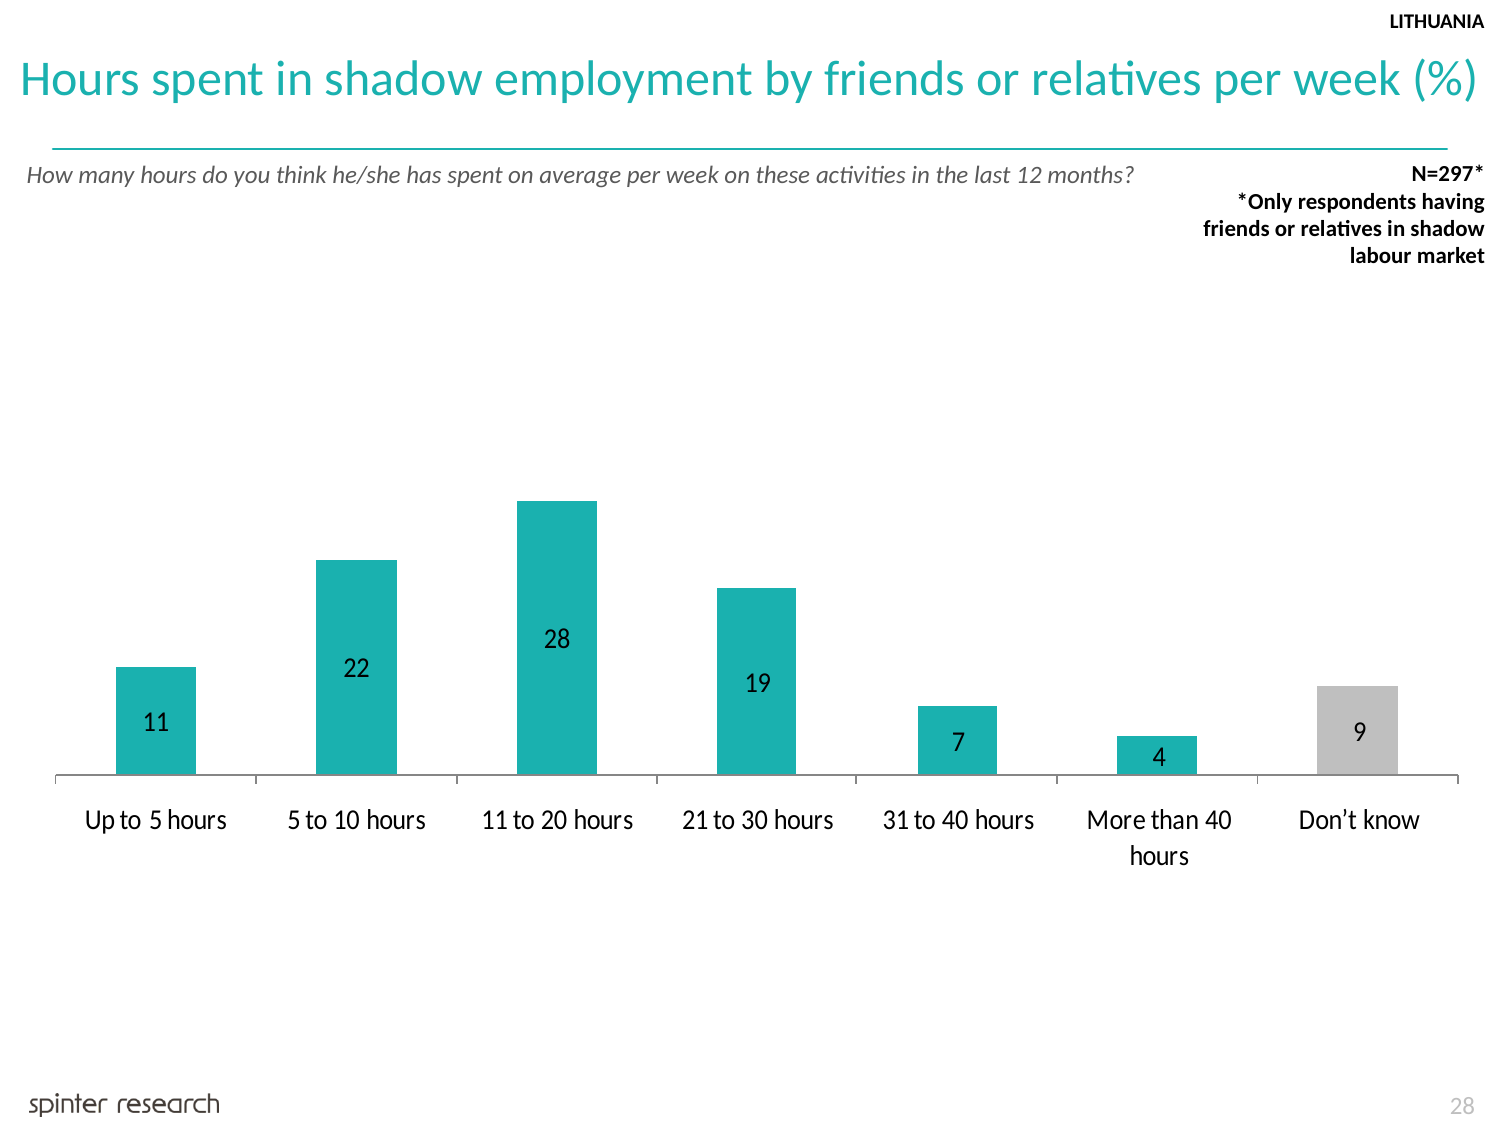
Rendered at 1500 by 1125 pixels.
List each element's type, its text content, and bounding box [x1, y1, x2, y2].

text_box How many hours do you think he/she has spent on average per week on these activities in the last 12 months? [11, 151, 1183, 196]
slide_number 28 [1435, 1082, 1500, 1125]
text_box LITHUANIA [1316, 0, 1500, 40]
text_box N=297* *Only respondents having friends or relatives in shadow labour market [1183, 151, 1500, 276]
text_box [26, 262, 1476, 927]
picture [29, 1093, 219, 1117]
text_box Hours spent in shadow employment by friends or relatives per week (%) [0, 37, 1500, 113]
